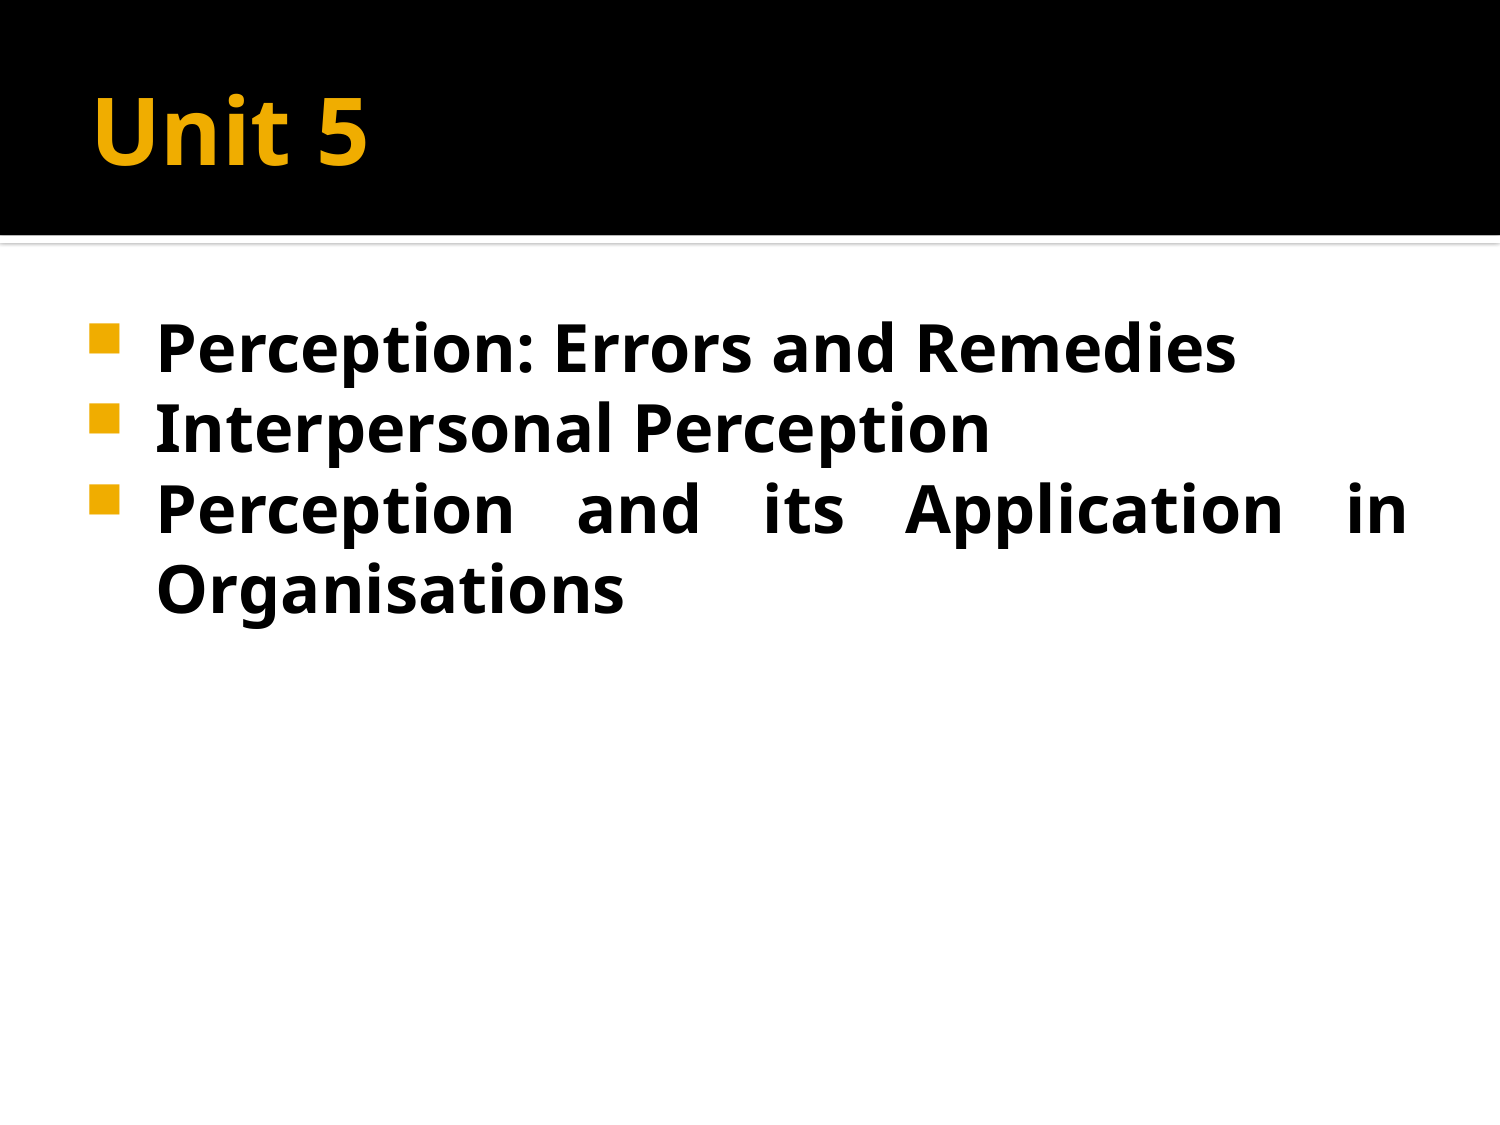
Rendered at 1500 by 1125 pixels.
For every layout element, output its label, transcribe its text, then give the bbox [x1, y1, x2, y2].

title Unit 5 [75, 25, 1425, 231]
list Perception: Errors and Remedies Interpersonal Perception Perception and its Application in Organisations [75, 291, 1425, 1050]
